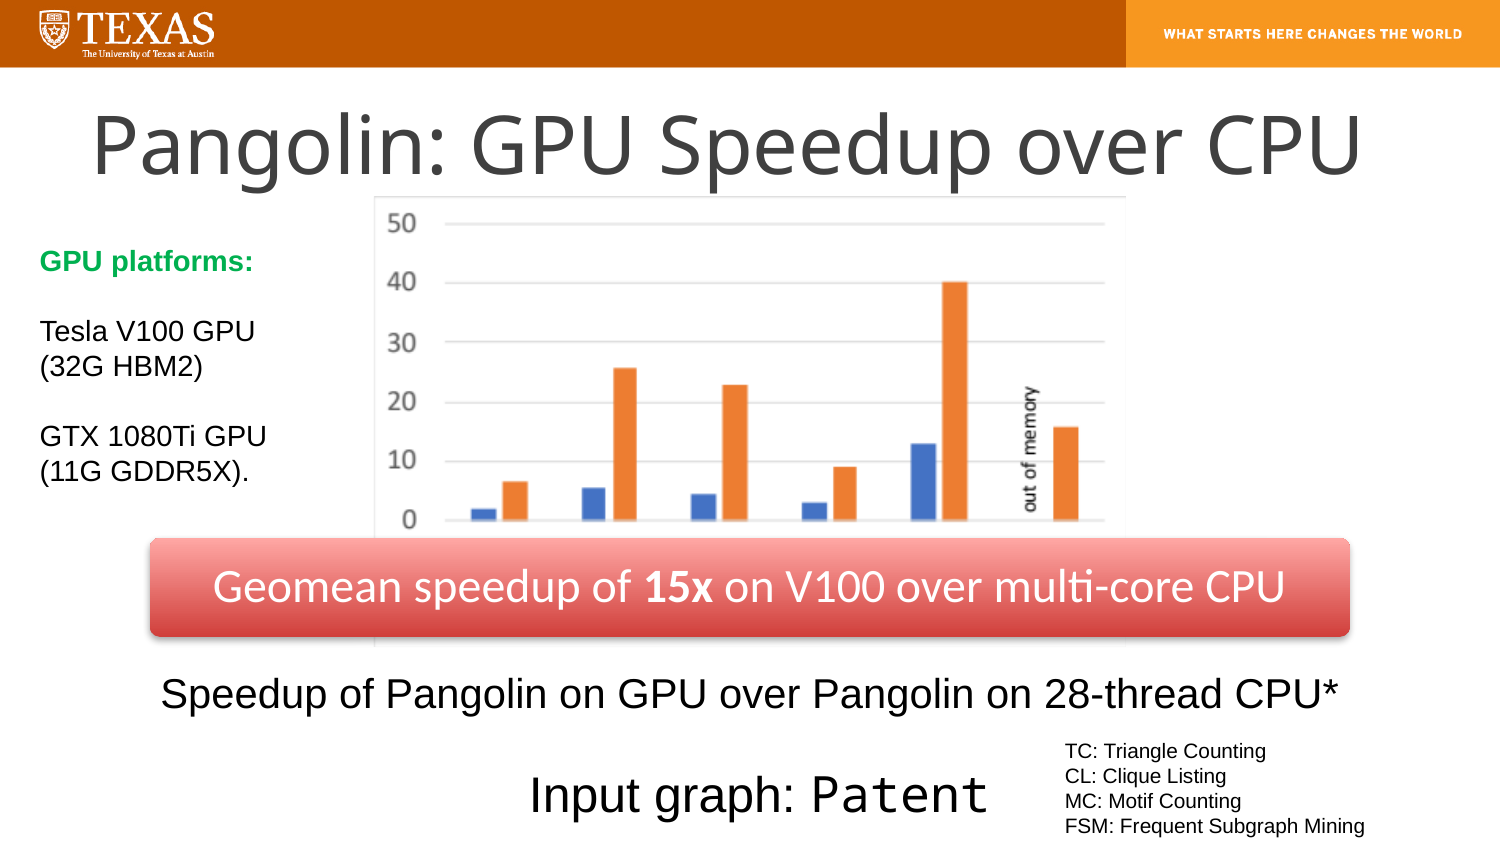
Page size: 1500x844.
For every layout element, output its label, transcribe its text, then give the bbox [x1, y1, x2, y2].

text_box TC: Triangle Counting CL: Clique Listing MC: Motif Counting FSM: Frequent Subgraph Mining [1050, 730, 1400, 844]
text_box Speedup of Pangolin on GPU over Pangolin on 28-thread CPU* [0, 659, 1500, 725]
title Pangolin: GPU Speedup over CPU [75, 71, 1425, 213]
text_box GPU platforms: Tesla V100 GPU (32G HBM2) GTX 1080Ti GPU (11G GDDR5X). [24, 234, 313, 495]
picture [0, 0, 1500, 659]
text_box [149, 537, 1351, 638]
picture [0, 725, 1500, 844]
text_box Input graph: Patent [514, 755, 1005, 831]
